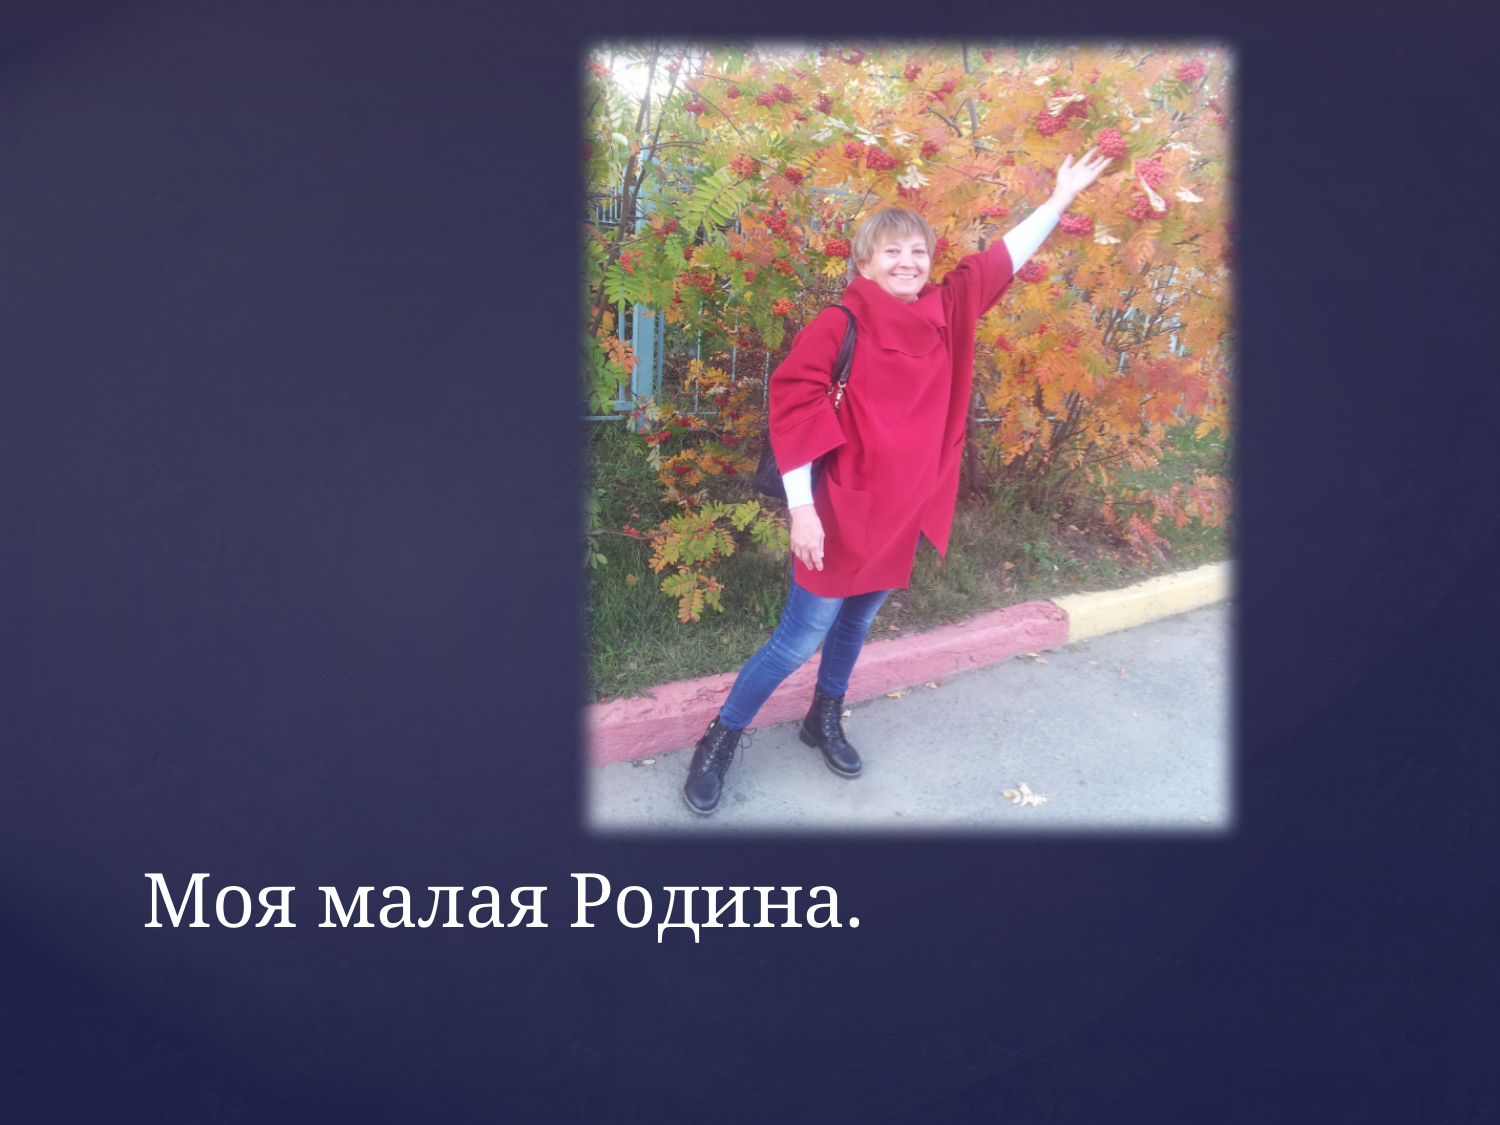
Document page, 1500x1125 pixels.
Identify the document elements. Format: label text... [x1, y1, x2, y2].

title Моя малая Родина. [127, 800, 1365, 950]
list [572, 30, 1247, 847]
